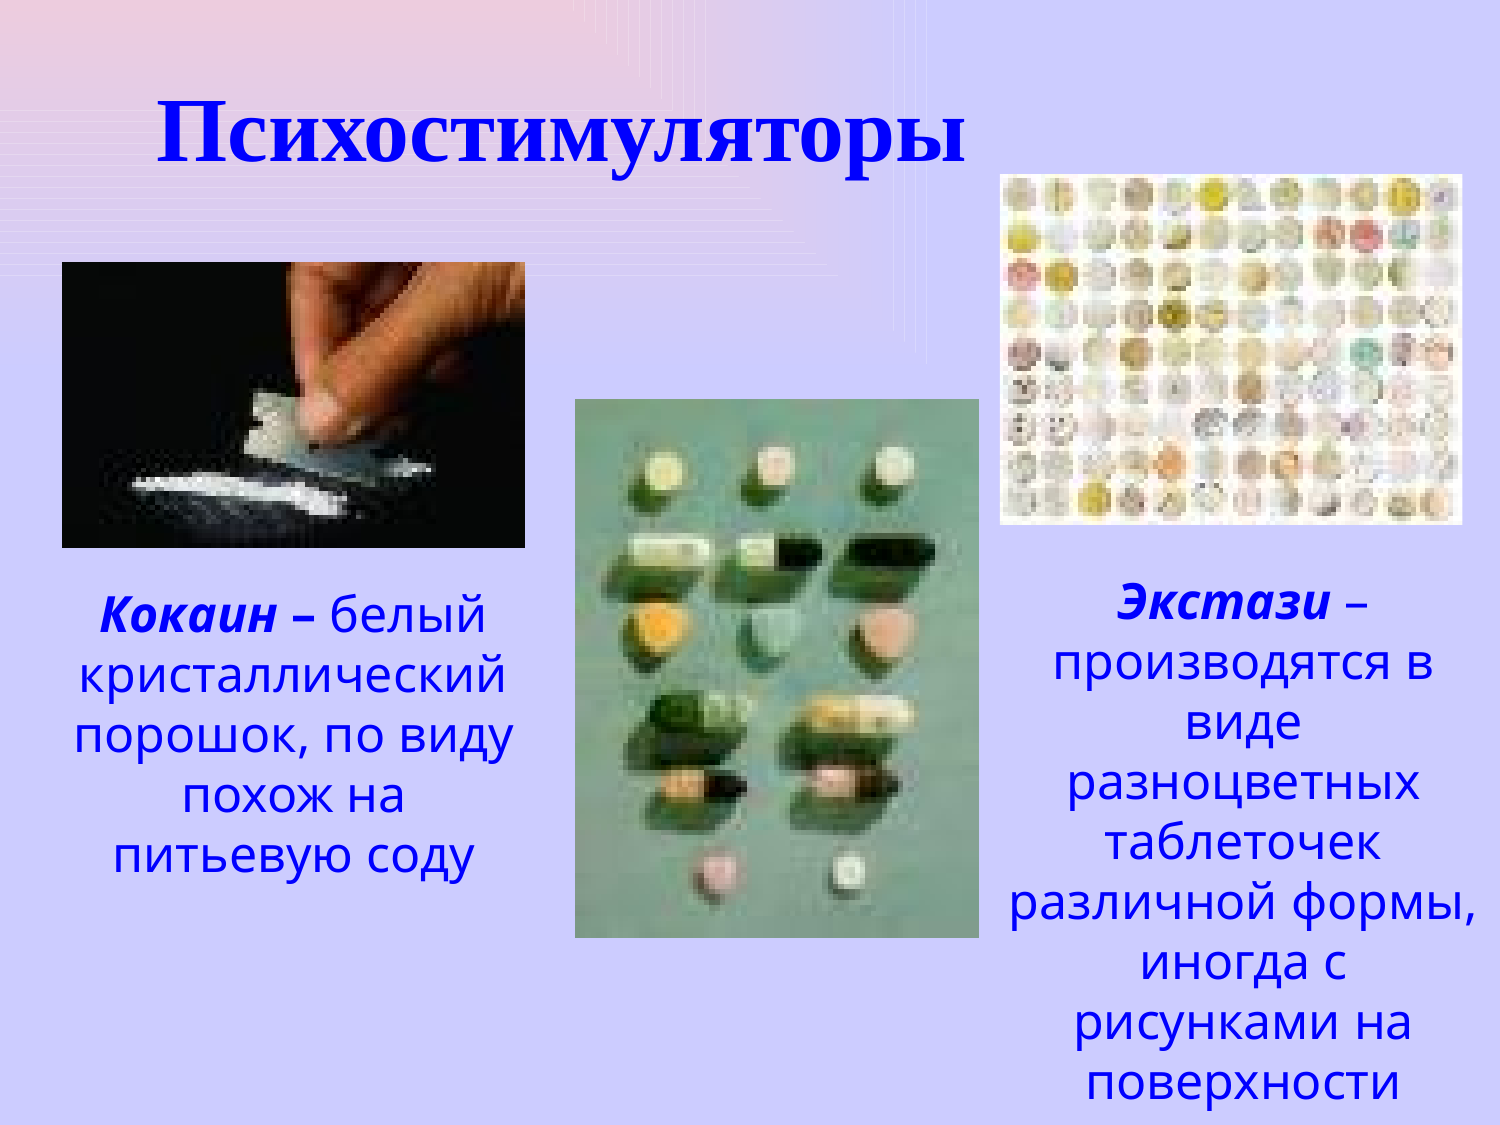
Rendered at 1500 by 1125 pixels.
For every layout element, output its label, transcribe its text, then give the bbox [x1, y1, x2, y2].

text_box Кокаин – белый кристаллический порошок, по виду похож на питьевую соду [50, 574, 538, 890]
picture [999, 174, 1463, 526]
text_box Экстази – производятся в виде разноцветных таблеточек различной формы, иногда с рисунками на поверхности [987, 562, 1500, 1118]
picture [574, 399, 979, 938]
picture [62, 262, 526, 548]
title Психостимуляторы [62, 49, 1063, 201]
